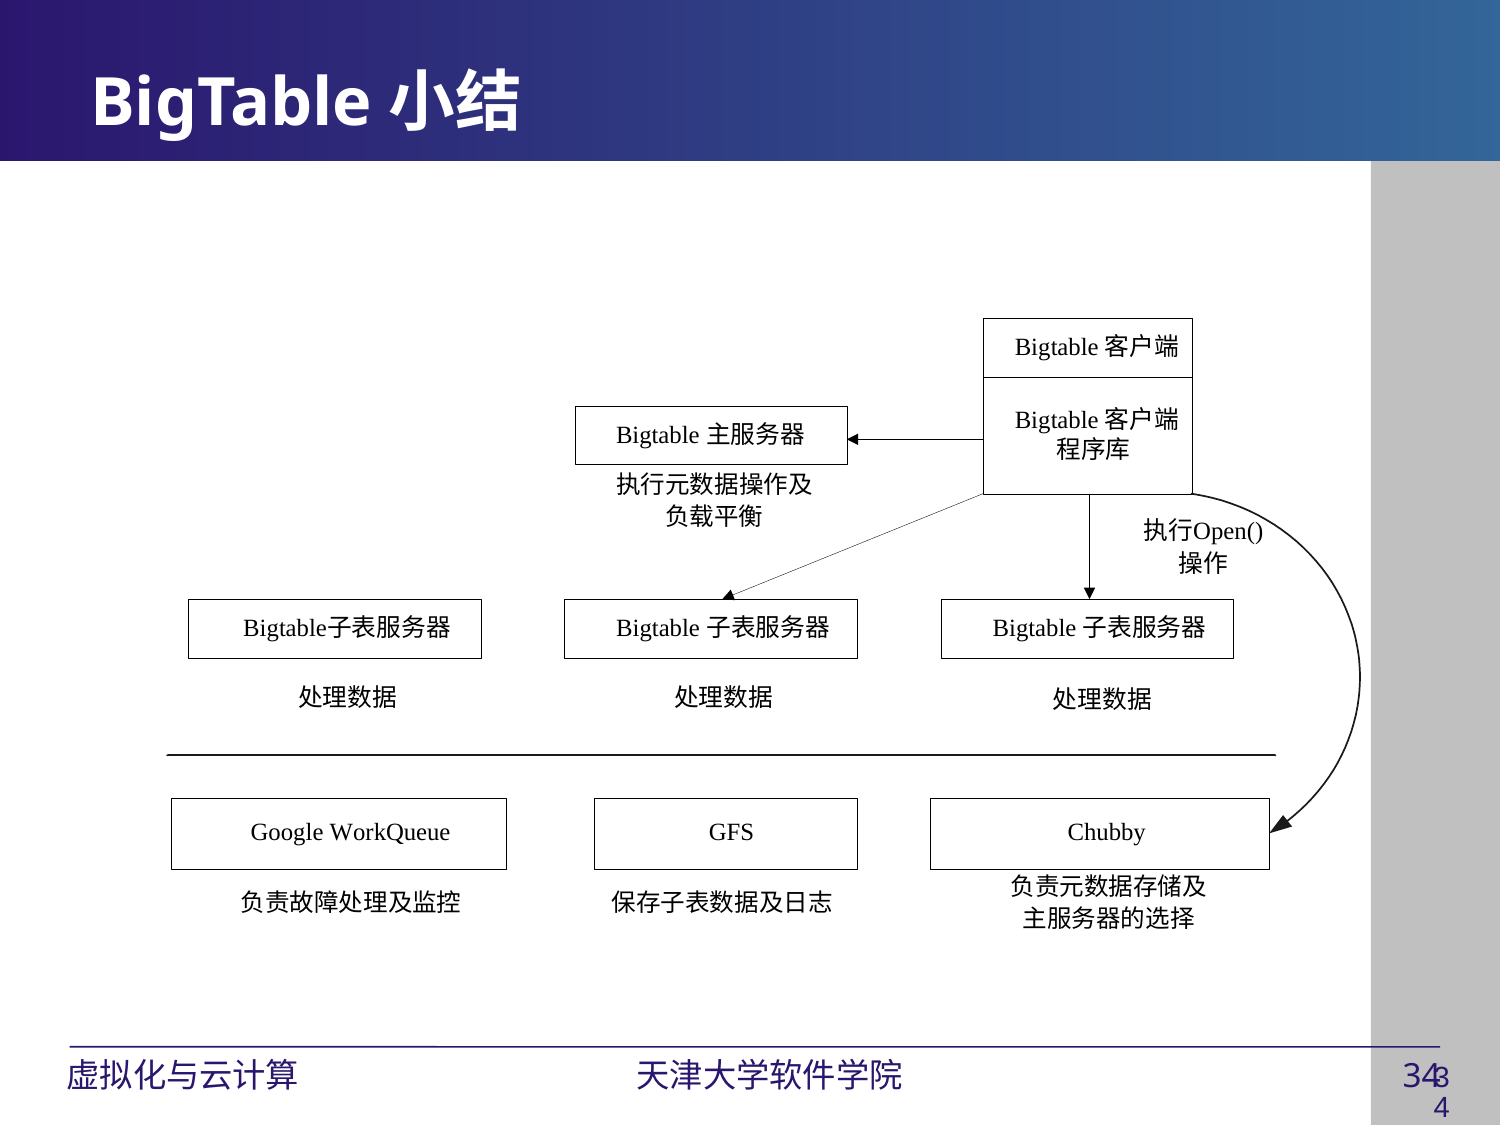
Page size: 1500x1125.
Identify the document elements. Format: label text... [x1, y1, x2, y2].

title BigTable小结 [74, 52, 1088, 145]
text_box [163, 316, 1364, 938]
slide_number 34 [1418, 1051, 1479, 1112]
